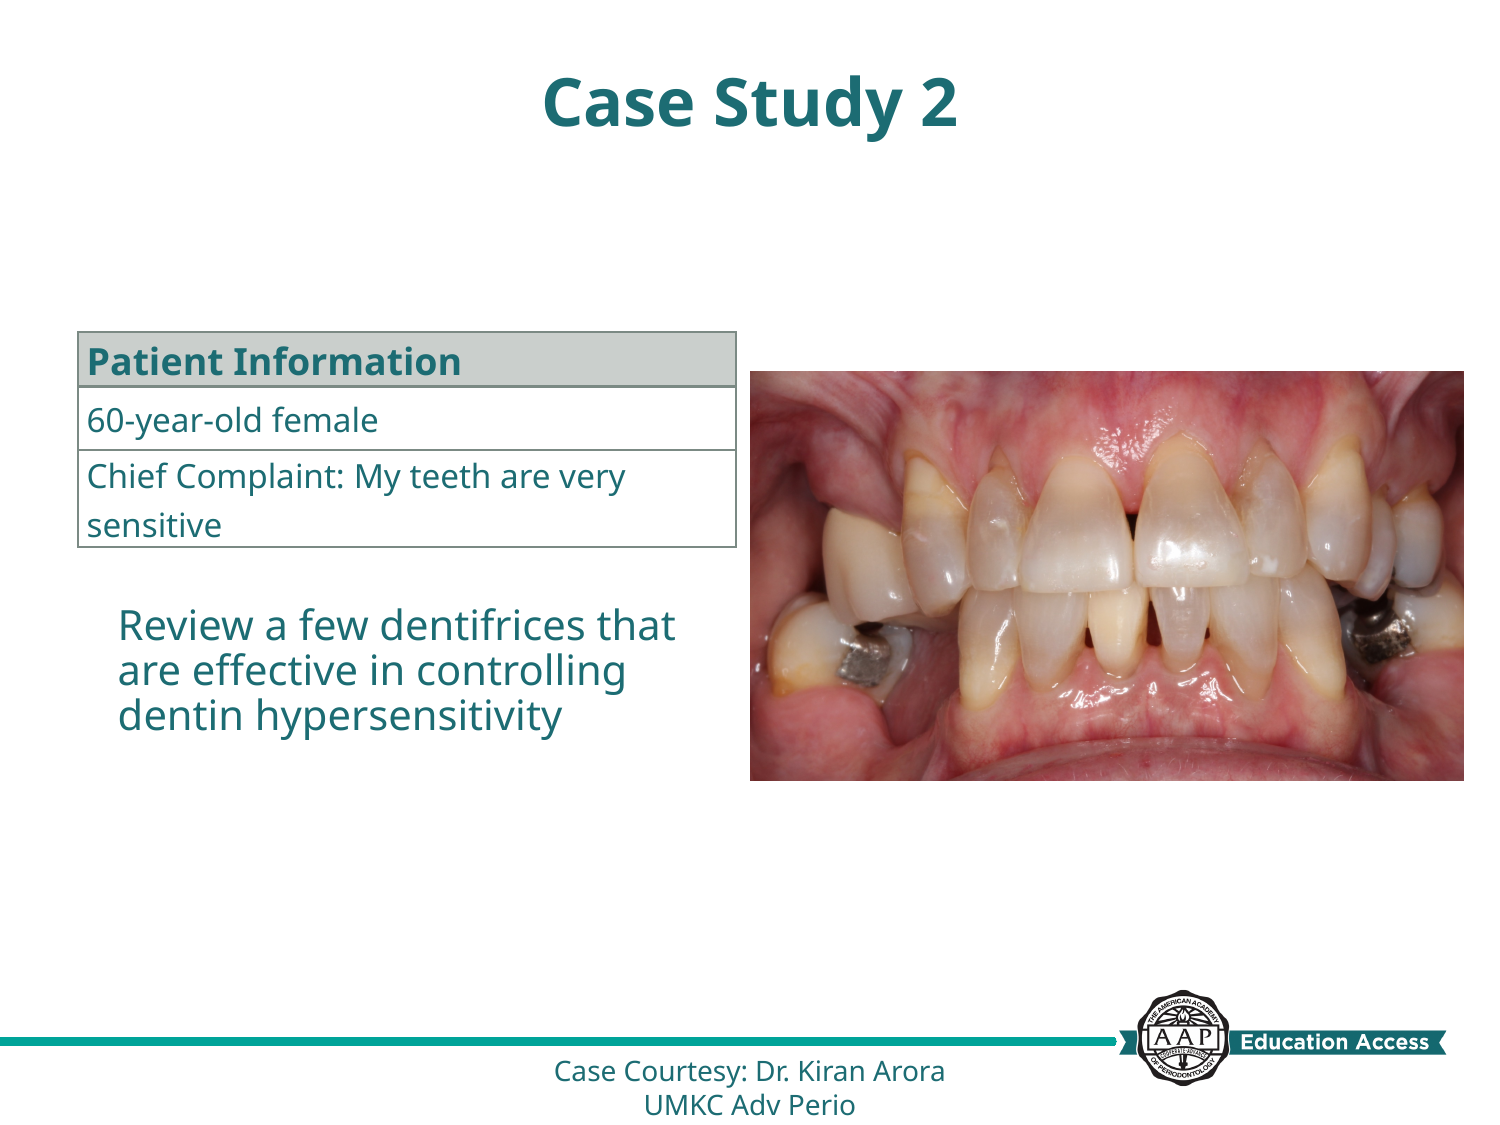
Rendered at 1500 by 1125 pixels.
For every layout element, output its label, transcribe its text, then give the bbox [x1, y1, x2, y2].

title Case Study 2 [65, 23, 1435, 187]
table_cell 60-year-old female [79, 388, 735, 449]
list Review a few dentifrices that are effective in controlling dentin hypersensitivity [78, 548, 720, 826]
table_header Patient Information [79, 333, 735, 385]
text_box Case Courtesy: Dr. Kiran Arora UMKC Adv Perio [377, 1050, 1123, 1125]
picture [0, 983, 1476, 1092]
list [749, 371, 1464, 781]
table_cell Chief Complaint: My teeth are very sensitive [79, 451, 735, 546]
